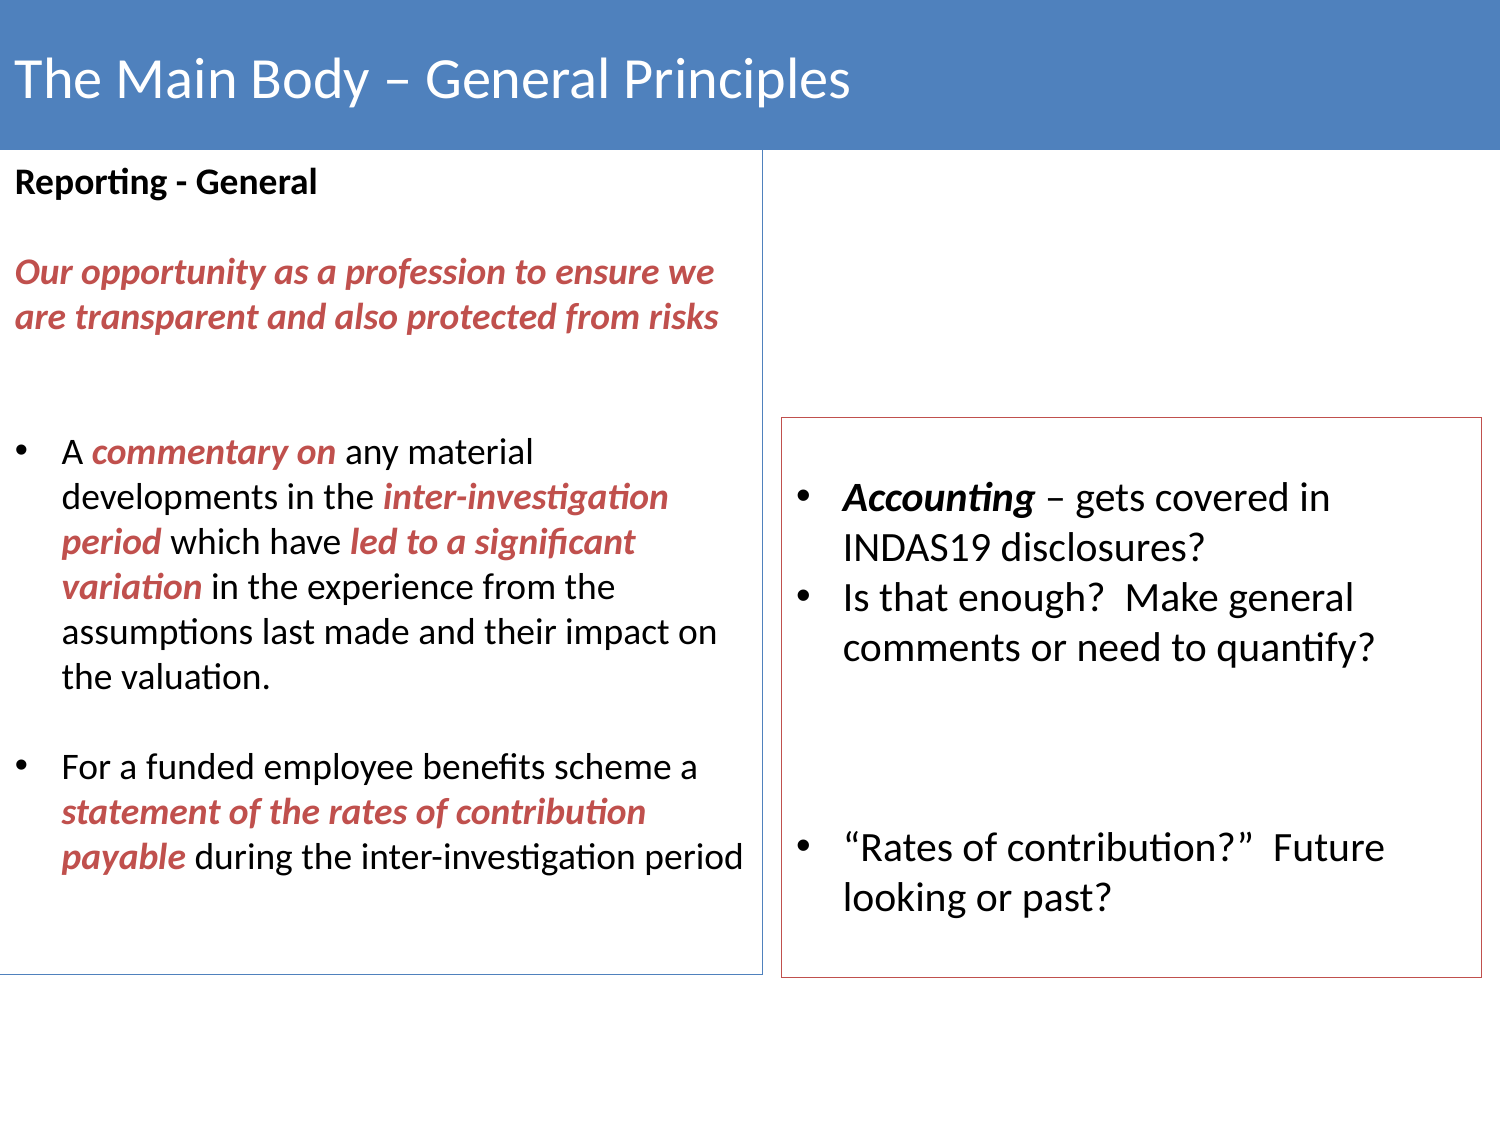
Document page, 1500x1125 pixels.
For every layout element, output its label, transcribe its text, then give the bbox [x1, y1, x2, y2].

text_box Reporting - General Our opportunity as a profession to ensure we are transparent and also protected from risks A commentary on any material developments in the inter-investigation period which have led to a significant variation in the experience from the assumptions last made and their impact on the valuation. For a funded employee benefits scheme a statement of the rates of contribution payable during the inter-investigation period [0, 149, 763, 975]
text_box Accounting – gets covered in INDAS19 disclosures? Is that enough? Make general comments or need to quantify? “Rates of contribution?” Future looking or past? [781, 417, 1482, 978]
text_box The Main Body – General Principles [0, 0, 1500, 152]
